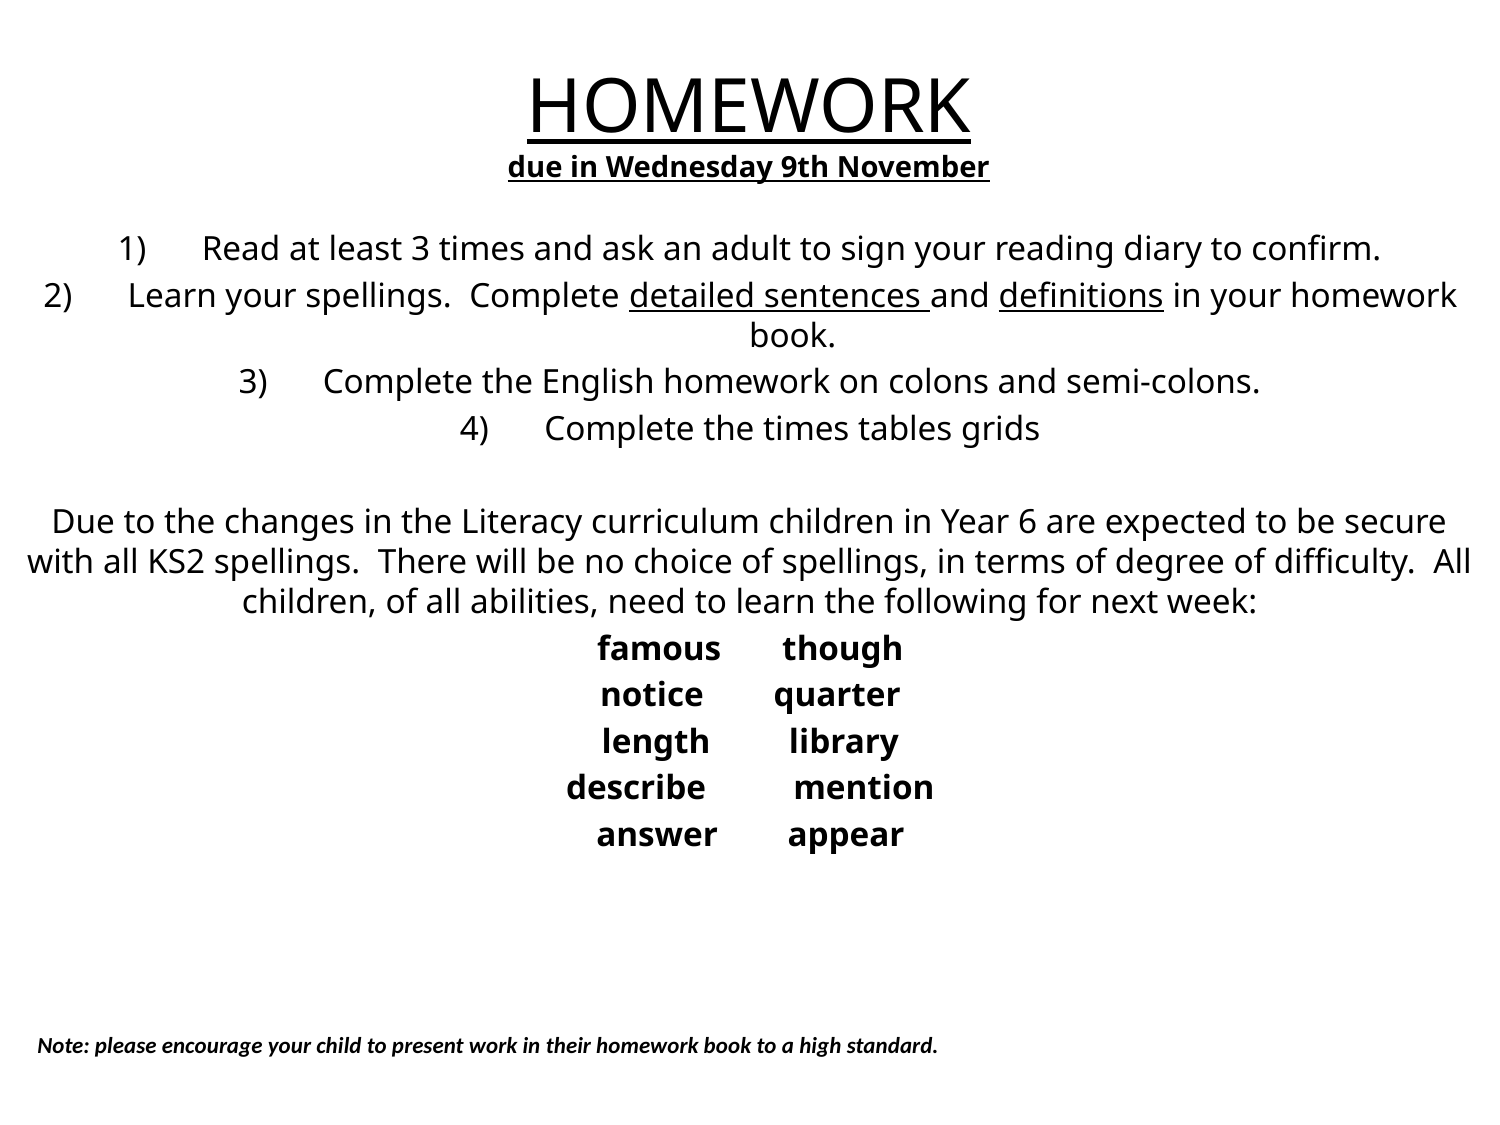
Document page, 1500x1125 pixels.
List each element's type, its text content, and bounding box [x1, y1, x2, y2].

text_box Note: please encourage your child to present work in their homework book to a high standard. [22, 1023, 1476, 1066]
title HOMEWORK due in Wednesday 9th November [0, 0, 1500, 242]
subtitle Read at least 3 times and ask an adult to sign your reading diary to confirm. Learn your spellings. Complete detailed sentences and definitions in your homework book. Complete the English homework on colons and semi-colons. Complete the times tables grids Due to the changes in the Literacy curriculum children in Year 6 are expected to be secure with all KS2 spellings. There will be no choice of spellings, in terms of degree of difficulty. All children, of all abilities, need to learn the following for next week: famous though notice quarter length library describe mention answer appear [2, 219, 1499, 508]
